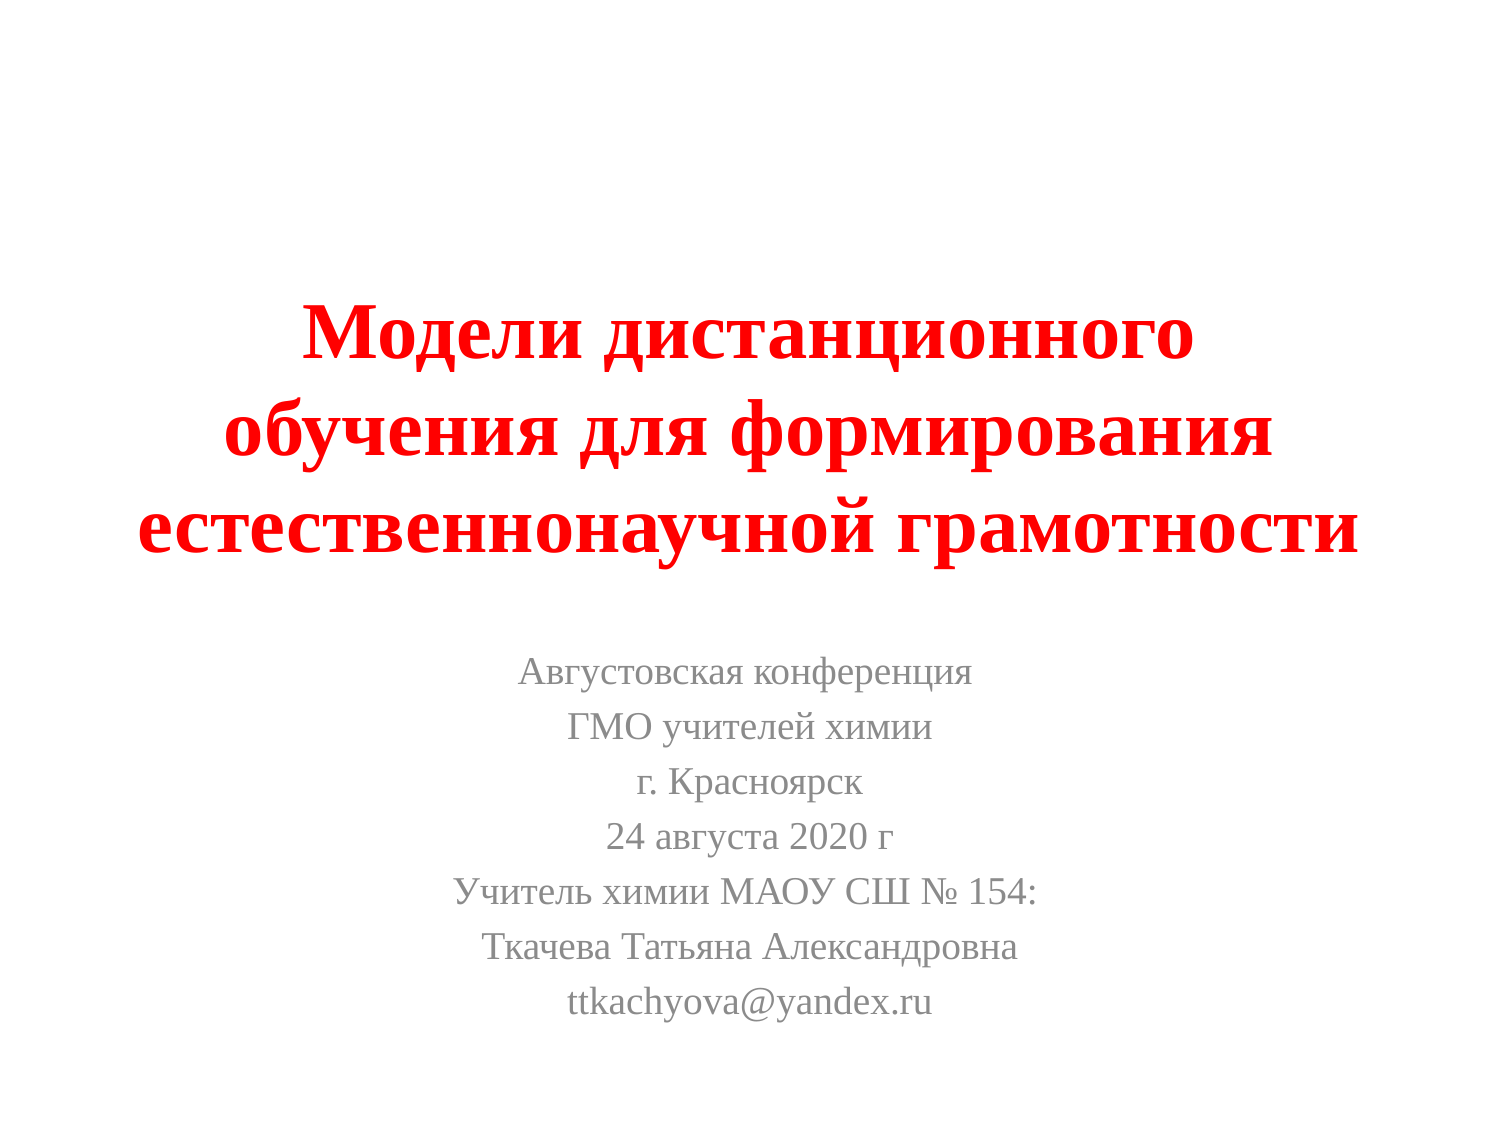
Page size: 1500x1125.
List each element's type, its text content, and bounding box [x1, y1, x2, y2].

subtitle Августовская конференция ГМО учителей химии г. Красноярск 24 августа 2020 г Учитель химии МАОУ СШ № 154: Ткачева Татьяна Александровна ttkachyova@yandex.ru [225, 637, 1275, 1035]
title Модели дистанционного обучения для формирования естественнонаучной грамотности [112, 255, 1388, 591]
